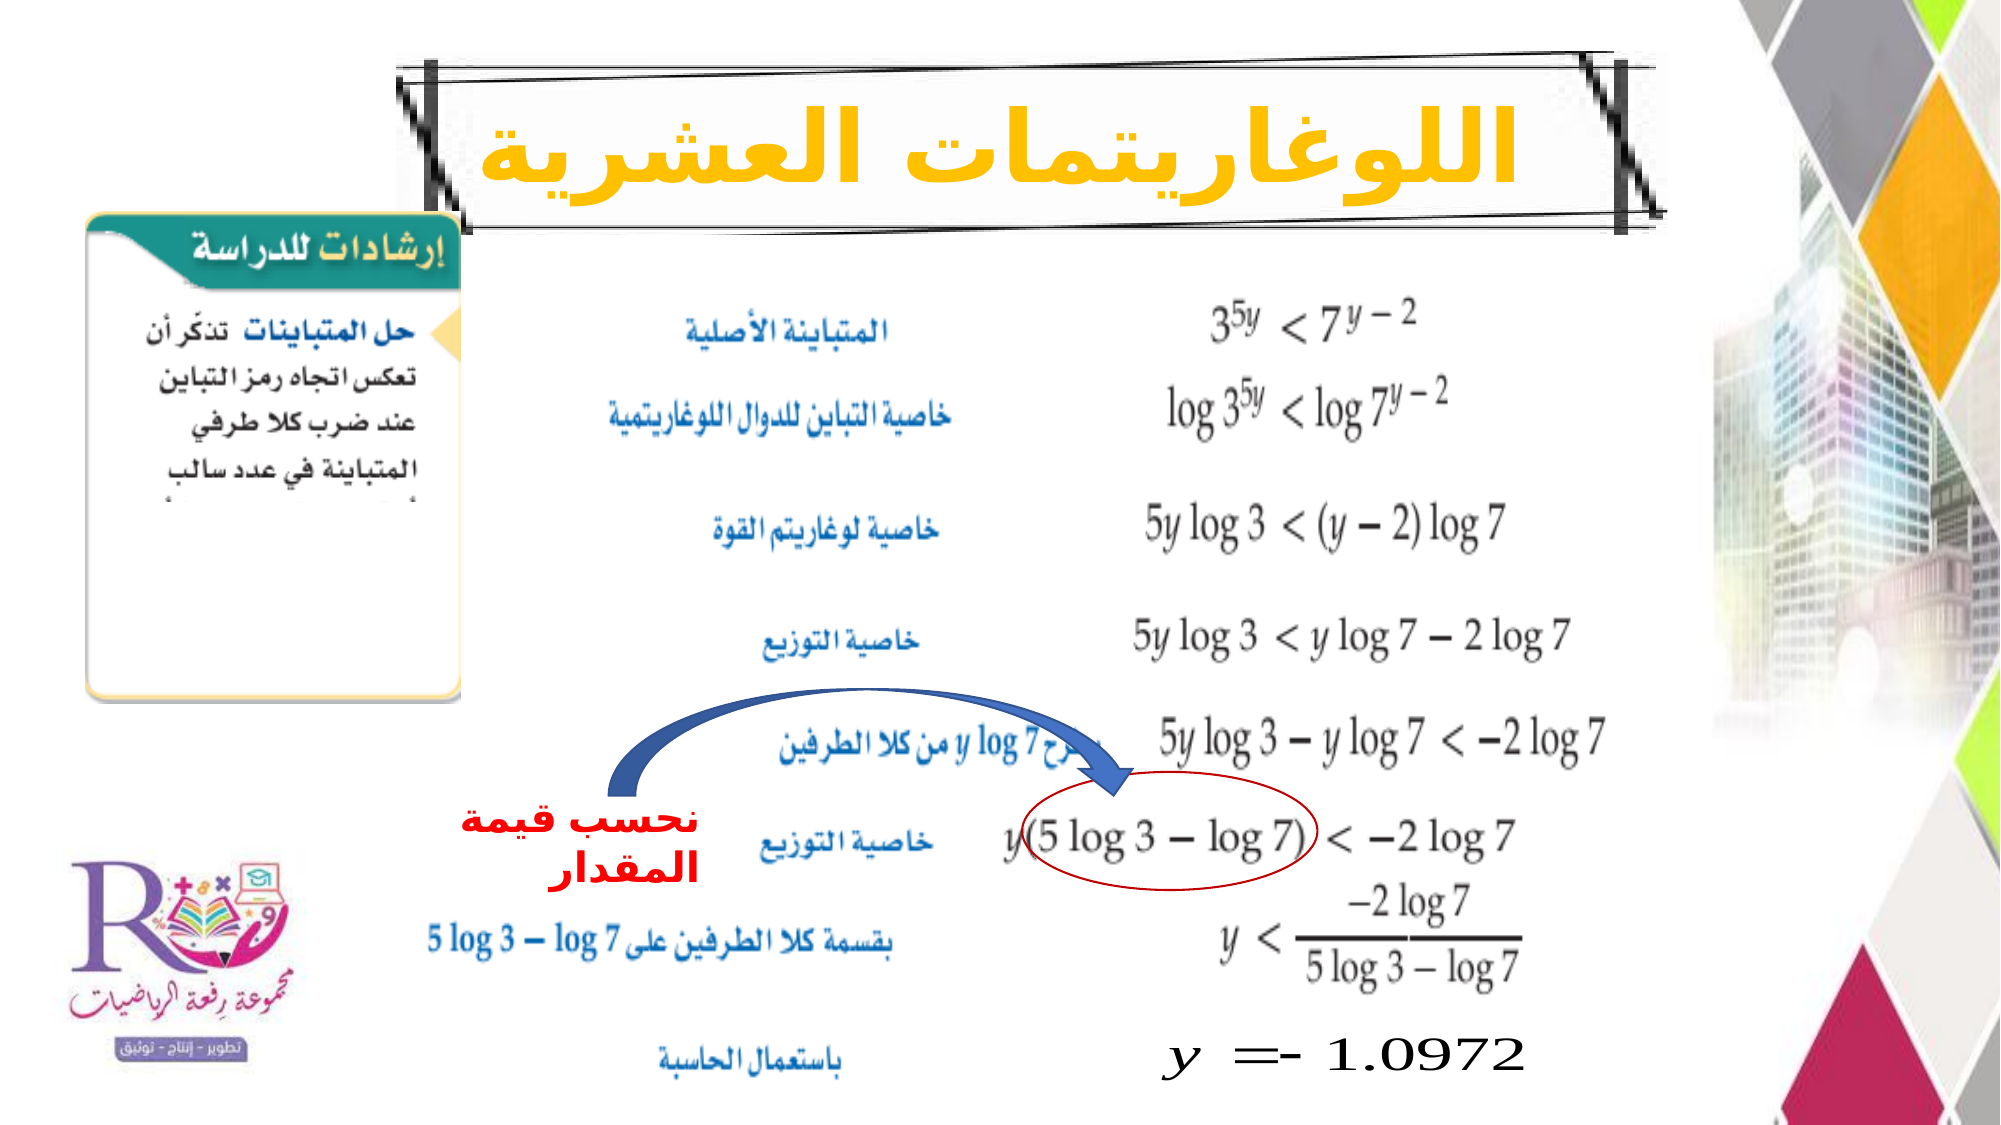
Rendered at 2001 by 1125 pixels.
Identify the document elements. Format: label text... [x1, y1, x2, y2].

text_box [1118, 784, 1286, 793]
picture [85, 0, 2000, 1125]
text_box نحسب قيمة المقدار [396, 783, 715, 899]
picture [646, 1017, 1448, 1103]
text_box [607, 688, 990, 797]
text_box [1054, 784, 1107, 793]
picture [691, 491, 1534, 576]
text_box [1152, 1026, 1542, 1091]
picture [708, 603, 1602, 677]
picture [418, 793, 1549, 1005]
text_box [1097, 784, 1124, 793]
picture [5, 773, 358, 1125]
picture [583, 248, 1518, 463]
